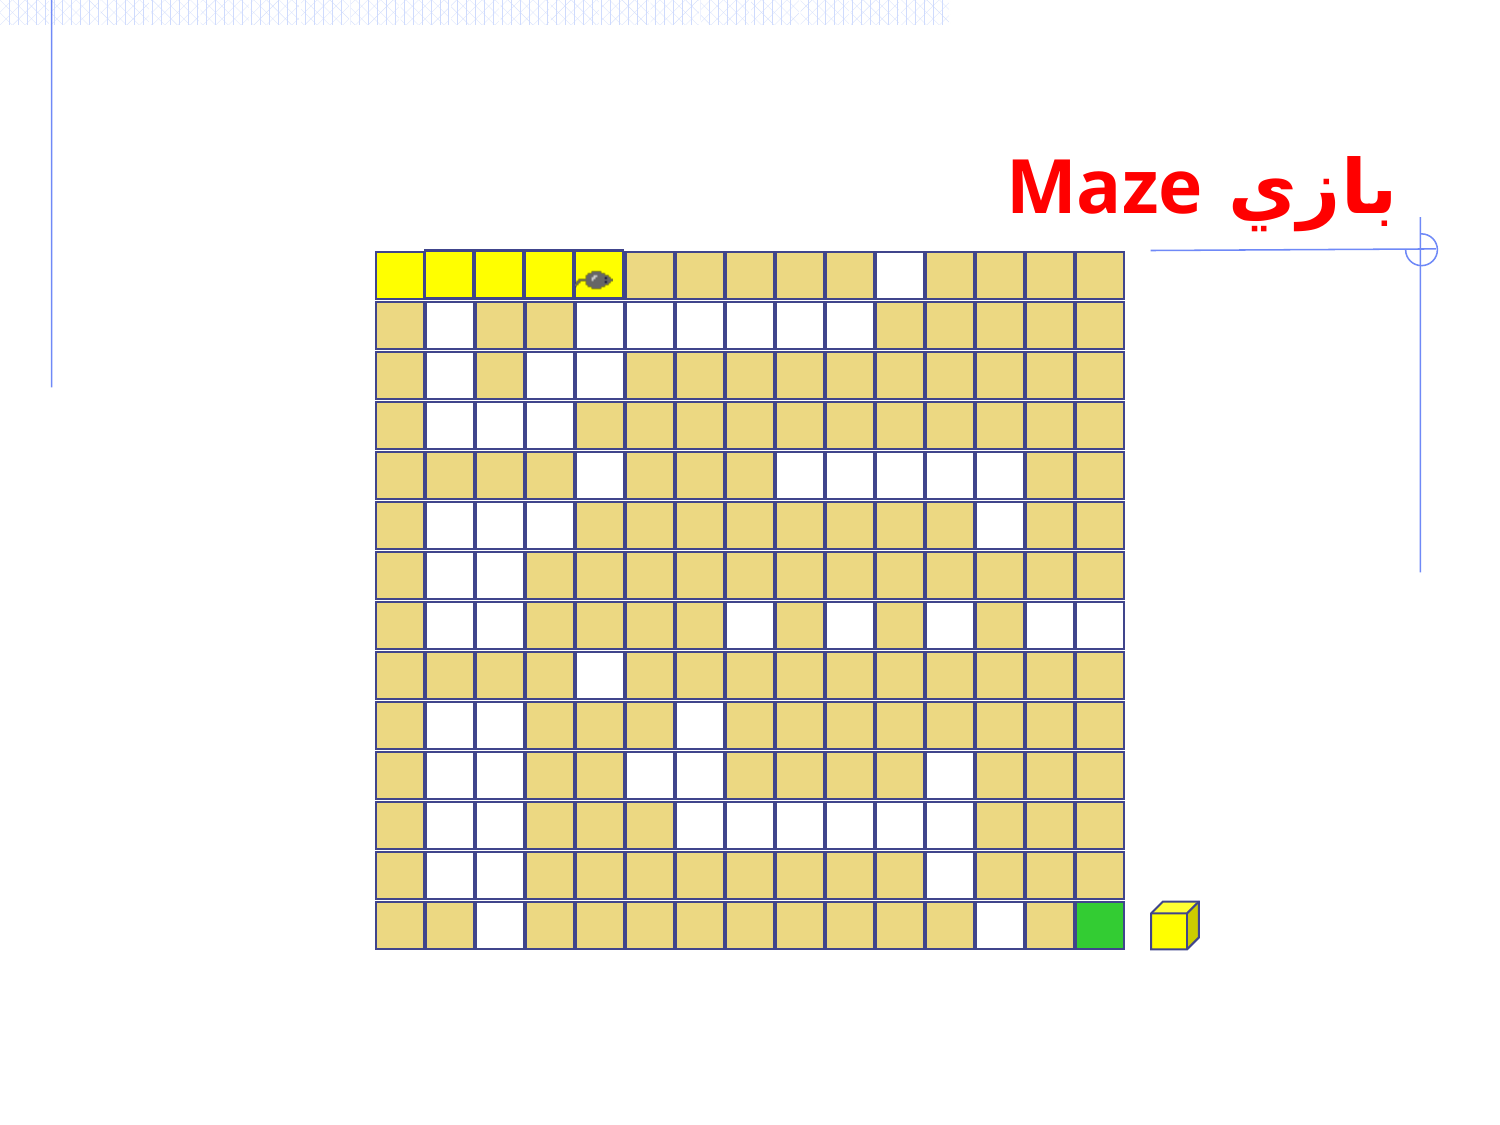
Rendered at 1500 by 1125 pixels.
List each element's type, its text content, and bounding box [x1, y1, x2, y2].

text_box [474, 250, 524, 301]
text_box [375, 251, 1200, 950]
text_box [525, 250, 572, 301]
title بازي Maze [137, 48, 1413, 237]
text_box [424, 250, 472, 301]
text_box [574, 250, 624, 301]
